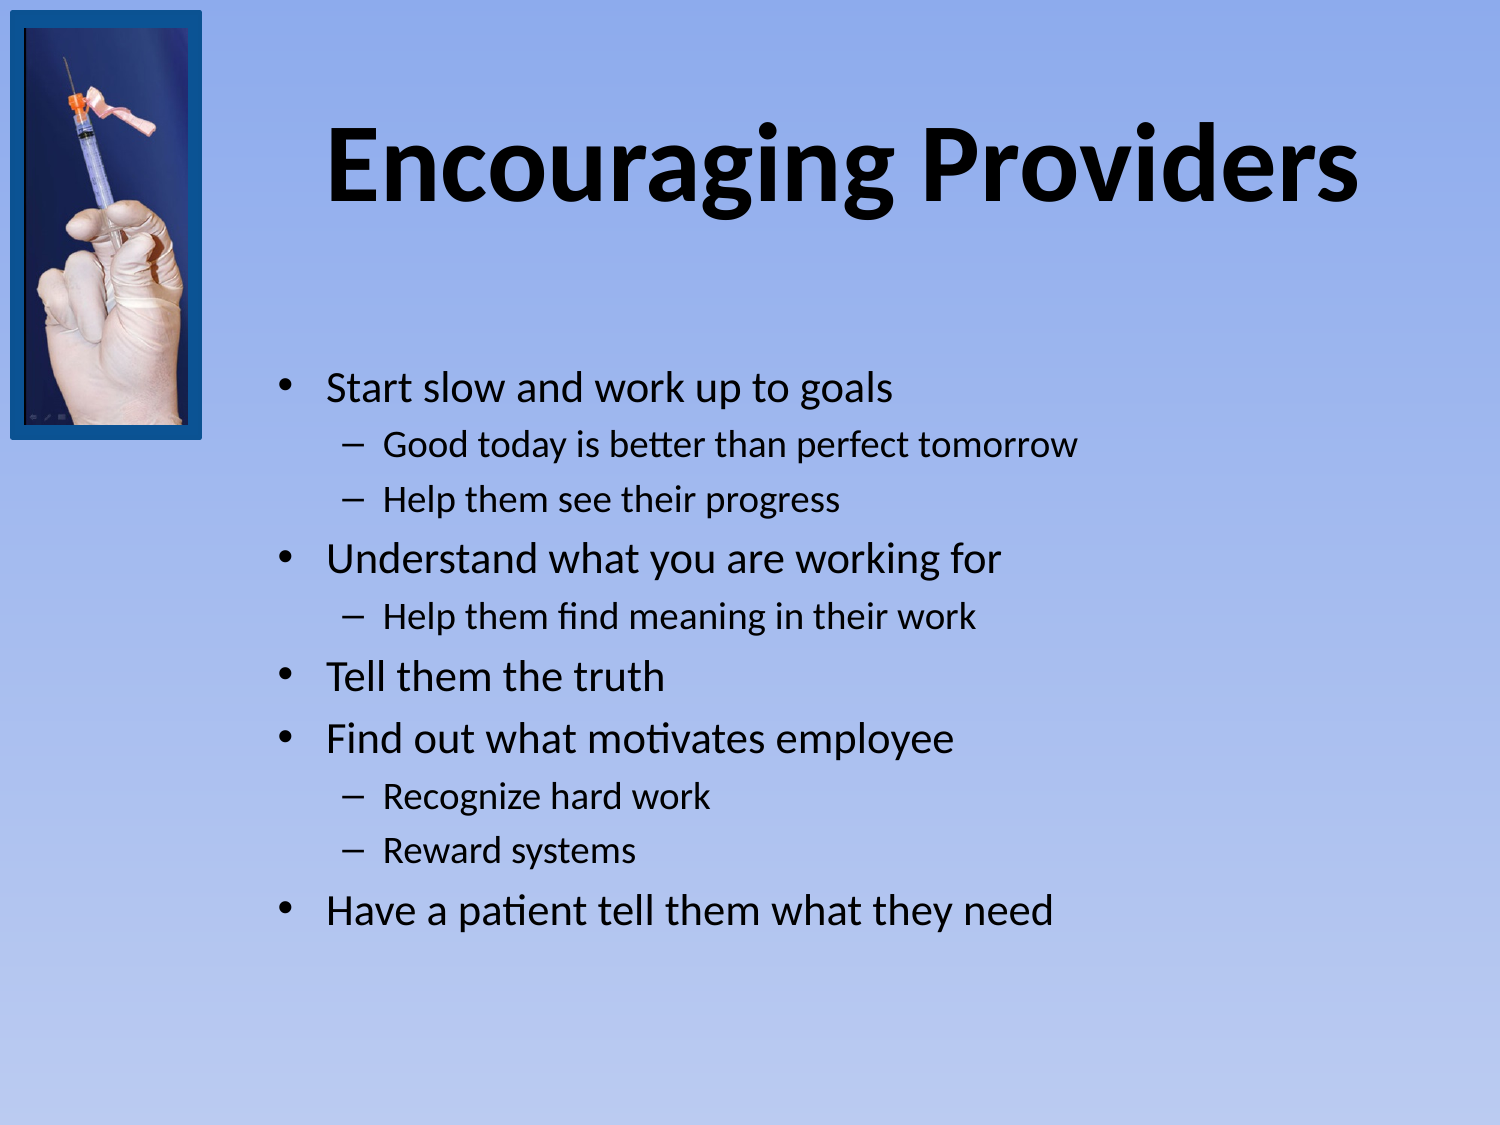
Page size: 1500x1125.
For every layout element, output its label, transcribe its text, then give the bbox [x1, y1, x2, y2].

picture [24, 28, 188, 425]
title Encouraging Providers [225, 62, 1463, 250]
list Start slow and work up to goals Good today is better than perfect tomorrow Help them see their progress Understand what you are working for Help them find meaning in their work Tell them the truth Find out what motivates employee Recognize hard work Reward systems Have a patient tell them what they need [262, 350, 1438, 943]
